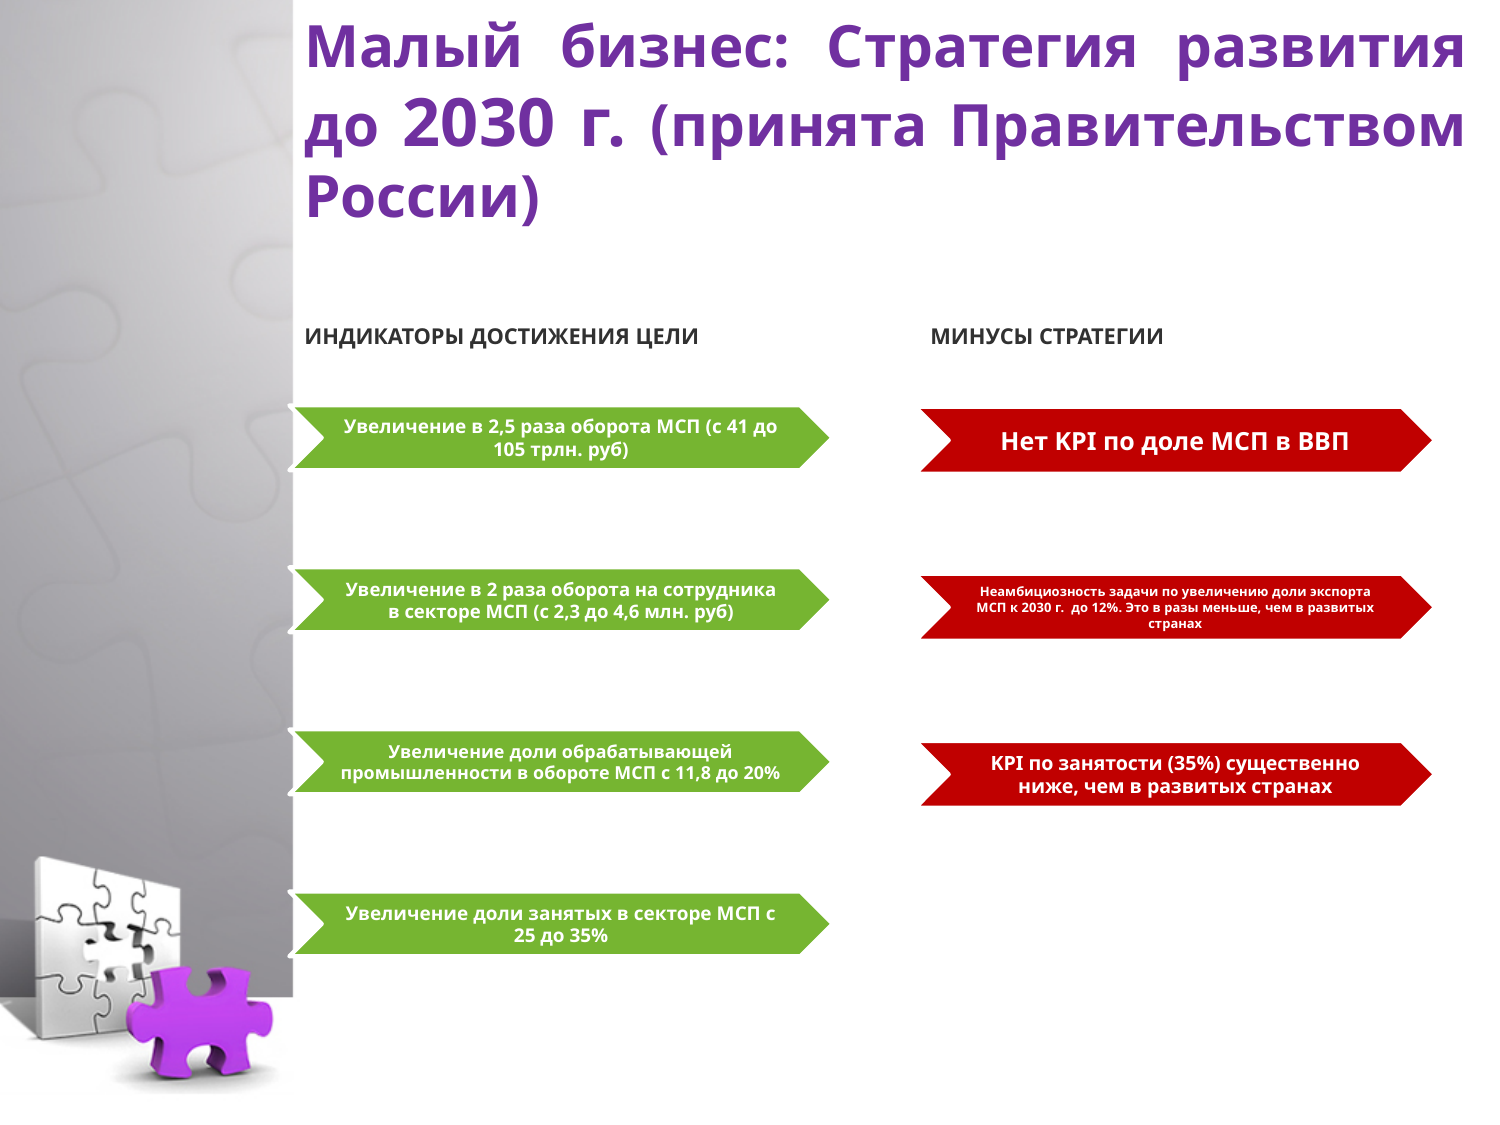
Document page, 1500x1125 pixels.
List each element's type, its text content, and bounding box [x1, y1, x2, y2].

list ИНДИКАТОРЫ ДОСТИЖЕНИЯ ЦЕЛИ [289, 251, 845, 357]
list МИНУСЫ СТРАТЕГИИ [915, 251, 1425, 356]
title Малый бизнес: Стратегия развития до 2030 г. (принята Правительством России) [289, 30, 1483, 209]
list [915, 356, 1436, 858]
picture [0, 0, 1500, 1125]
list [289, 356, 833, 1006]
